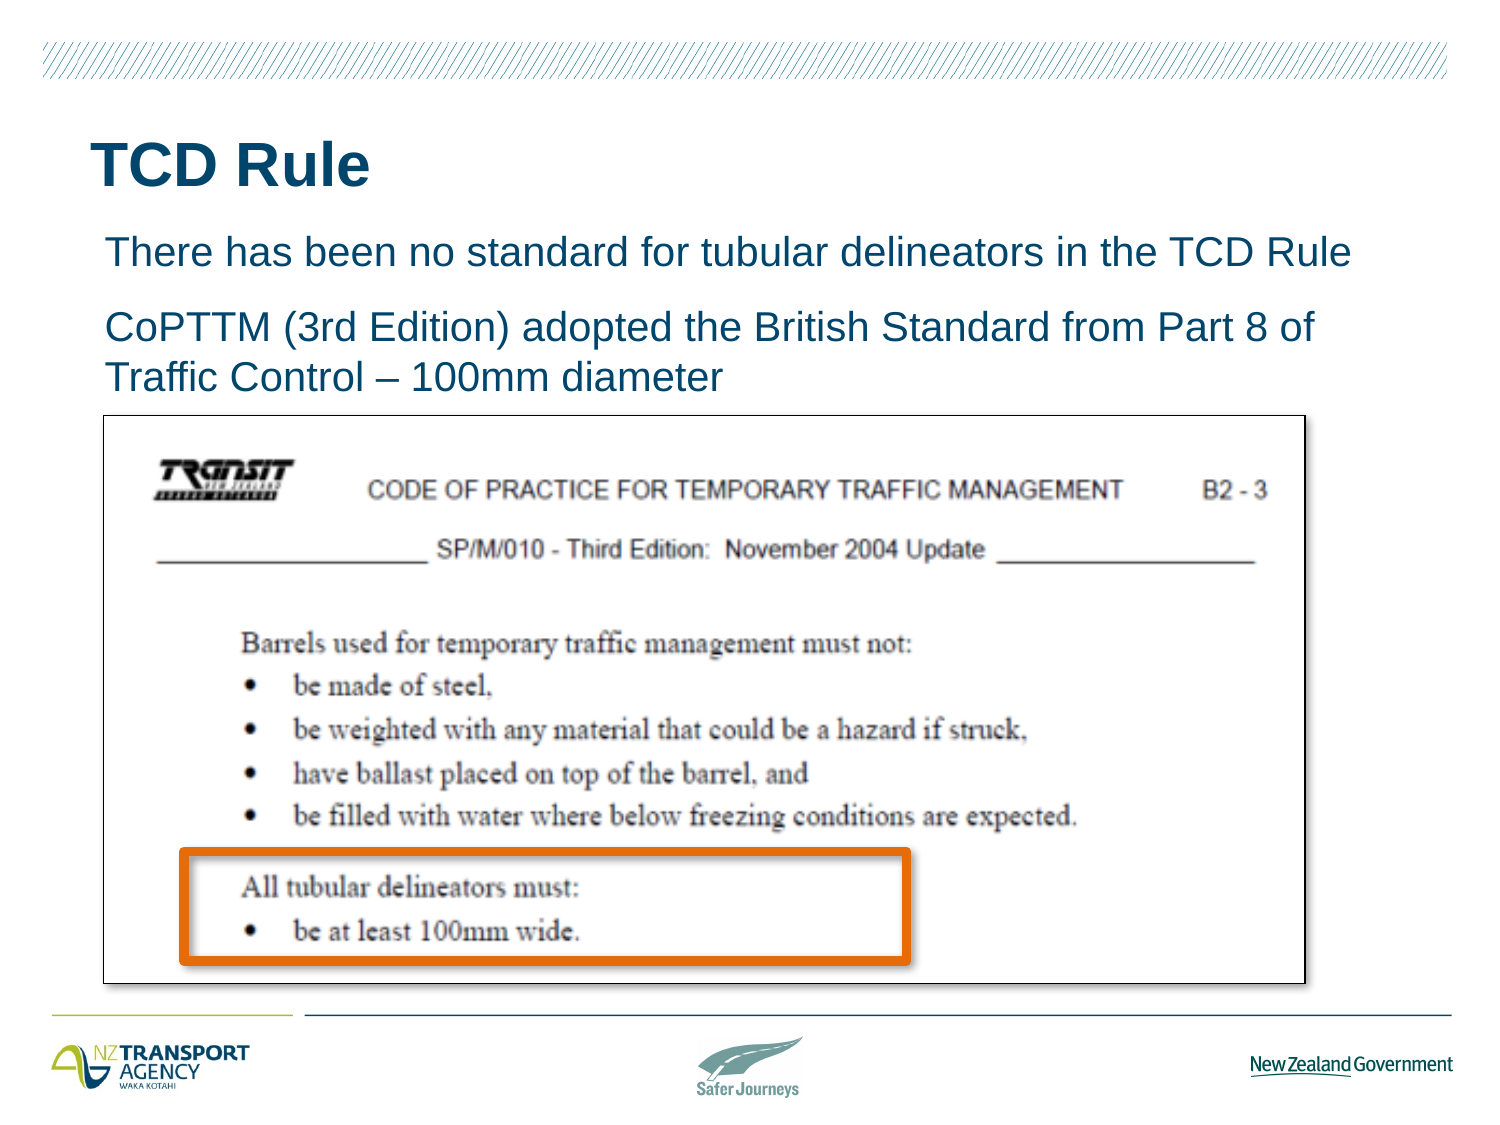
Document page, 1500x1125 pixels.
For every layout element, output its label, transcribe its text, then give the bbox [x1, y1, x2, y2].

list There has been no standard for tubular delineators in the TCD Rule CoPTTM (3rd Edition) adopted the British Standard from Part 8 of Traffic Control – 100mm diameter [75, 217, 1425, 414]
picture [103, 416, 1305, 983]
picture [41, 42, 1447, 79]
picture [697, 1036, 803, 1098]
title TCD Rule [75, 90, 1425, 217]
picture [1251, 1056, 1453, 1077]
picture [36, 1030, 264, 1104]
